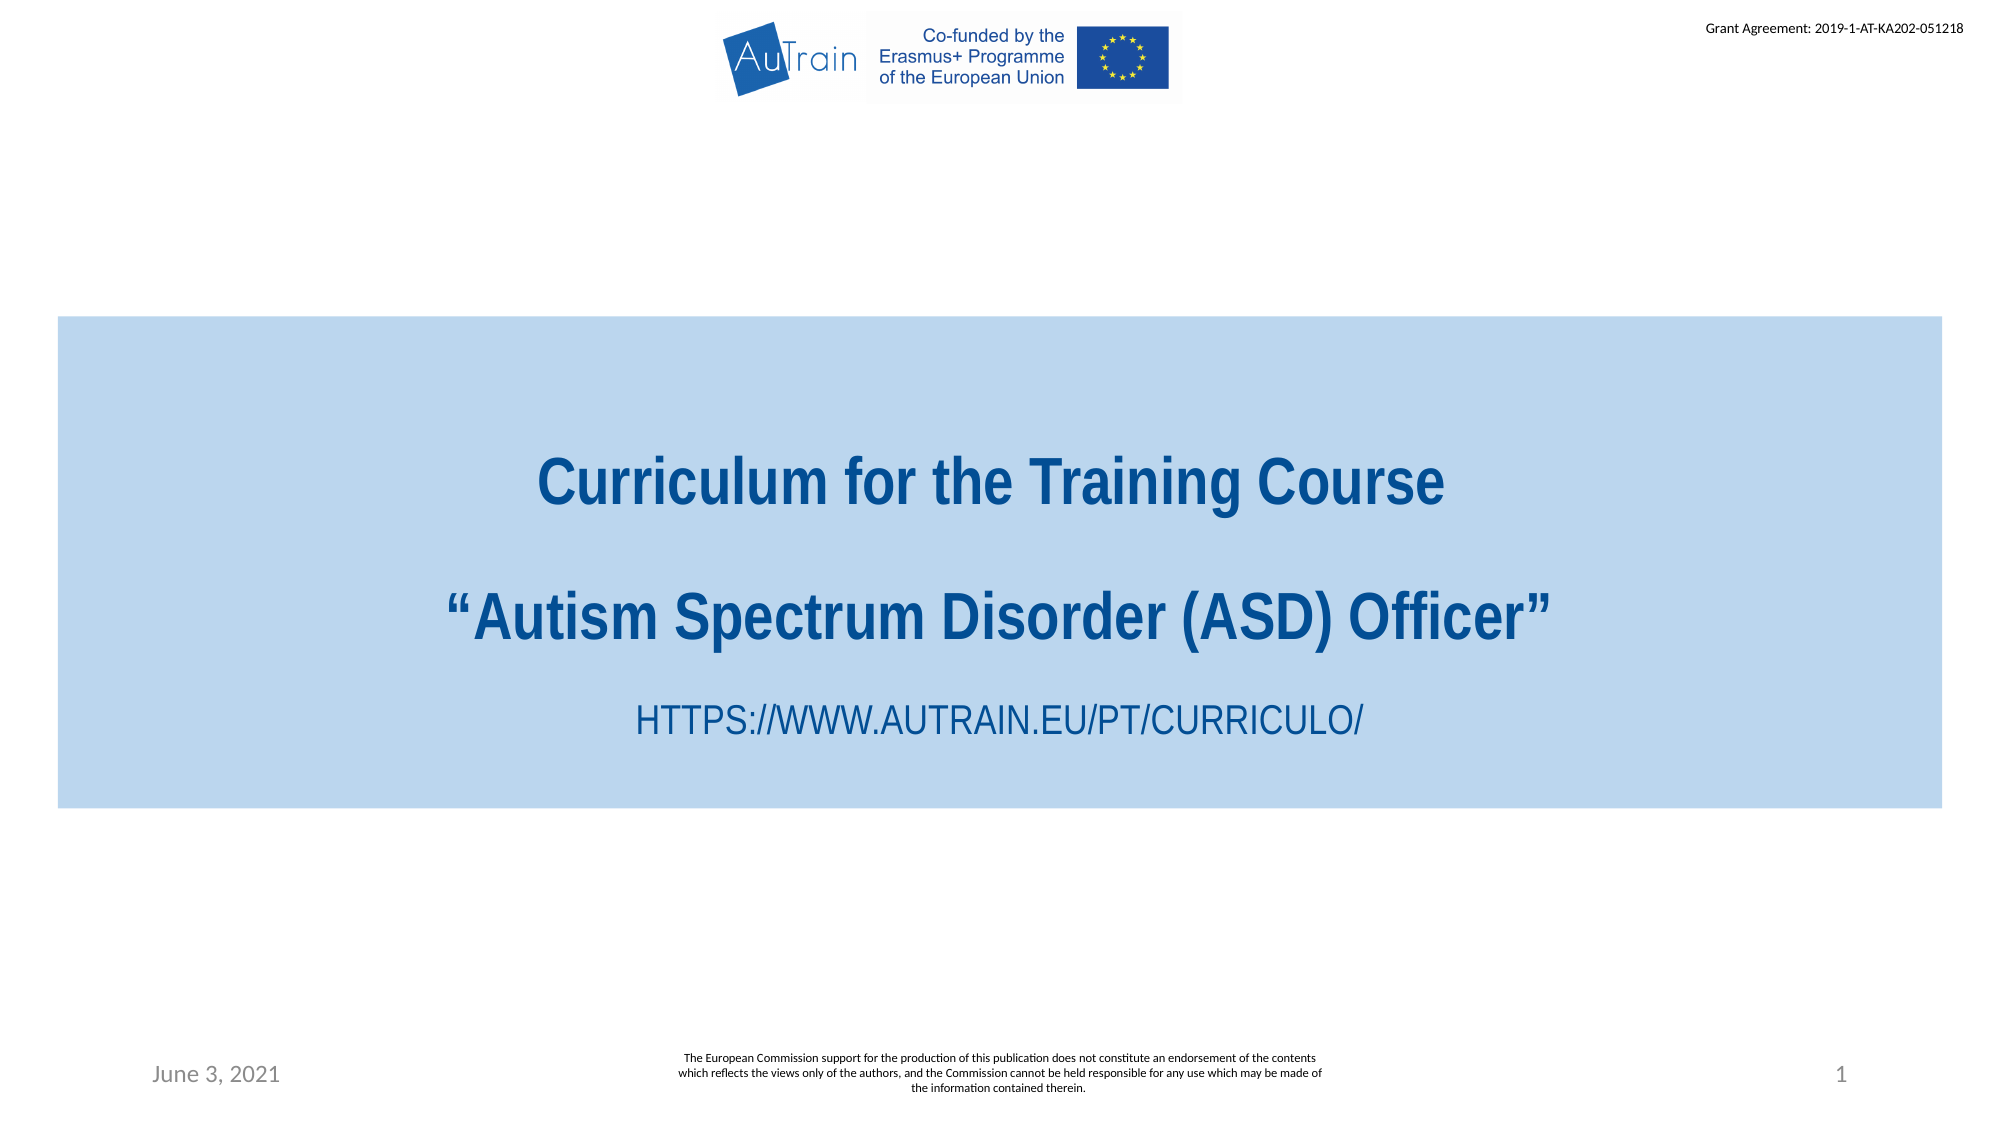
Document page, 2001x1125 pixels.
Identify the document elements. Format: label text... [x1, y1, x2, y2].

slide_number 1 [1412, 1042, 1863, 1103]
picture [715, 11, 1183, 104]
footer The European Commission support for the production of this publication does not constitute an endorsement of the contents which reflects the views only of the authors, and the Commission cannot be held responsible for any use which may be made of the information contained therein. [662, 1042, 1338, 1103]
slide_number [137, 1042, 588, 1103]
title Curriculum for the Training Course “Autism Spectrum Disorder (ASD) Officer” https://www.autrain.eu/pt/curriculo/ [57, 316, 1943, 809]
